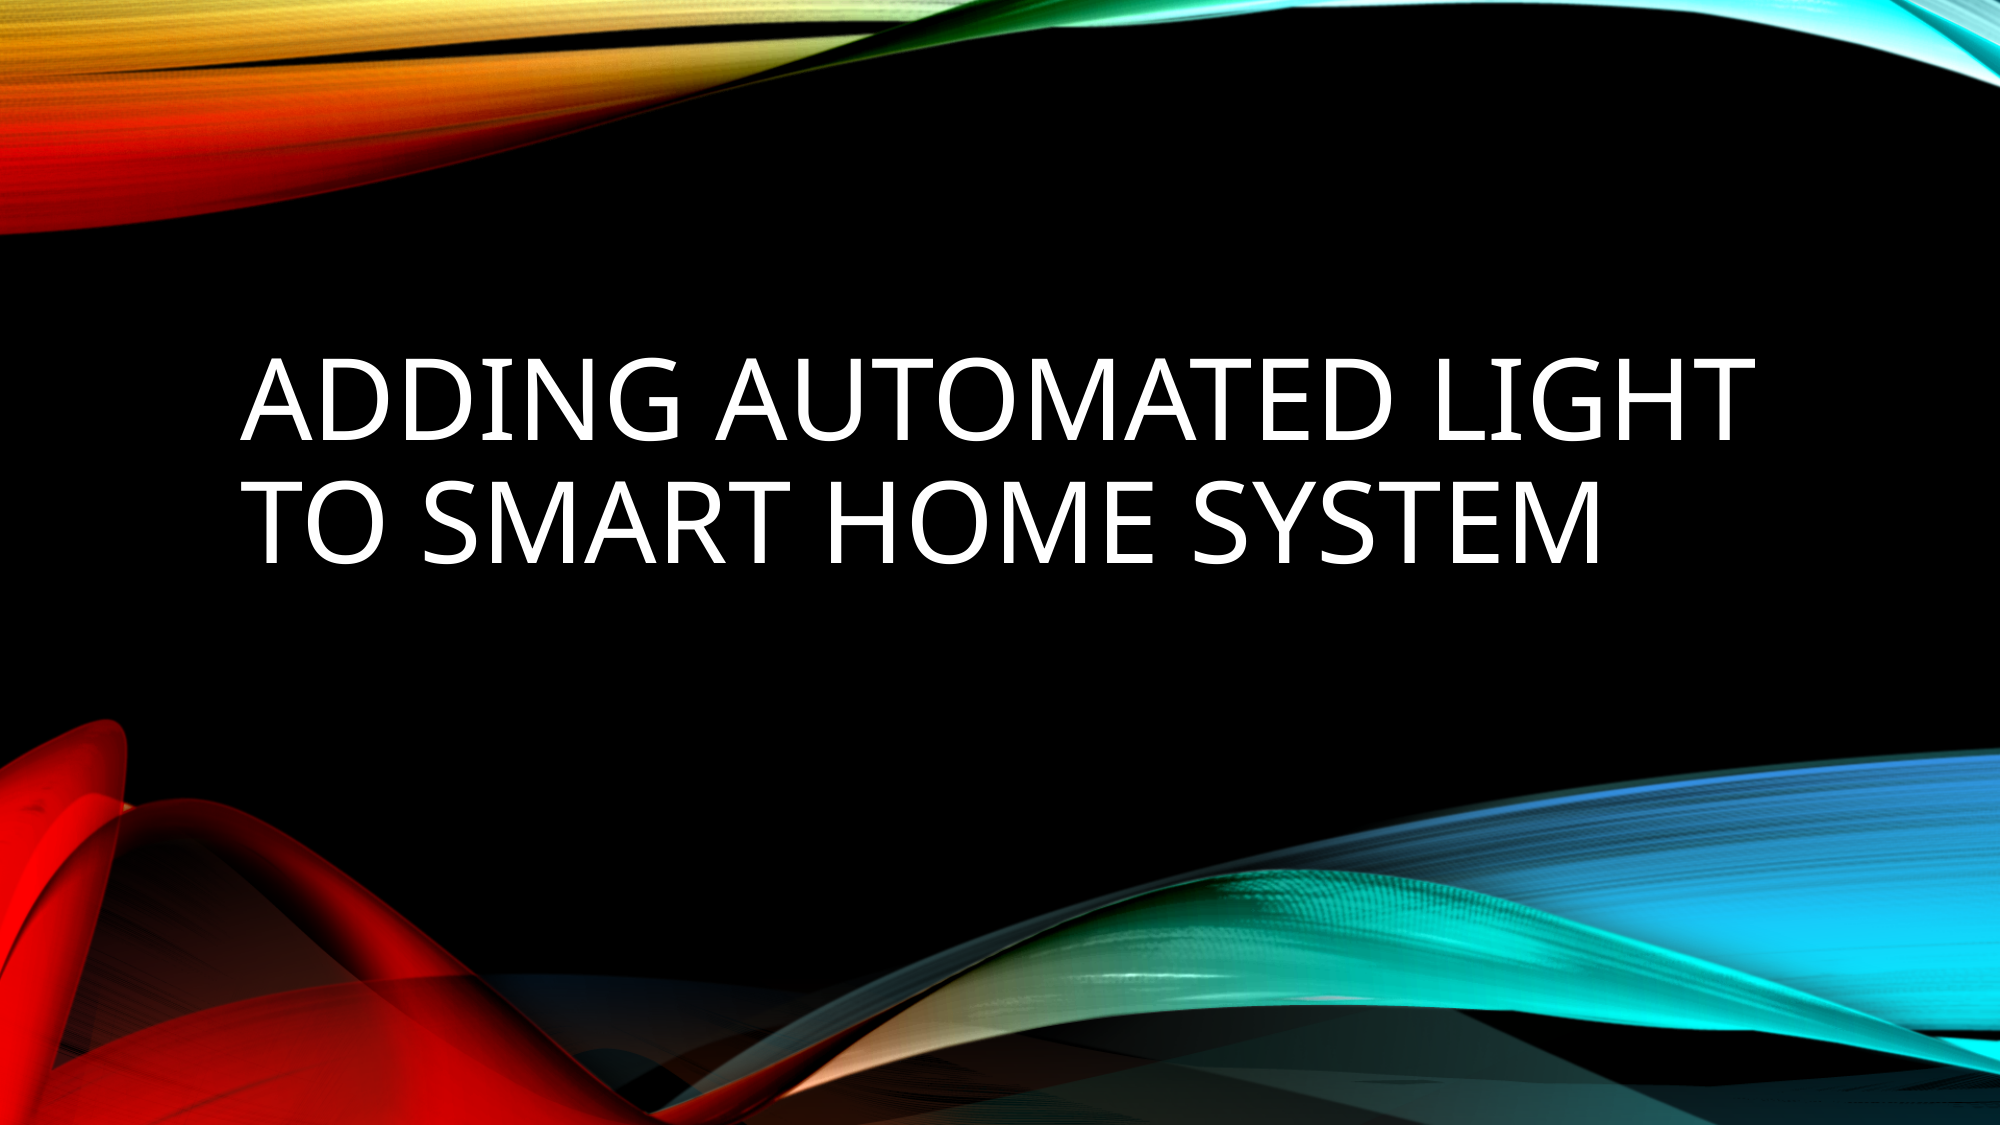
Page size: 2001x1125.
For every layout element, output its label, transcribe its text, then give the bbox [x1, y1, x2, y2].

picture [0, 0, 2000, 237]
title Adding Automated Light to Smart Home System [225, 295, 1775, 596]
picture [0, 717, 2000, 1125]
